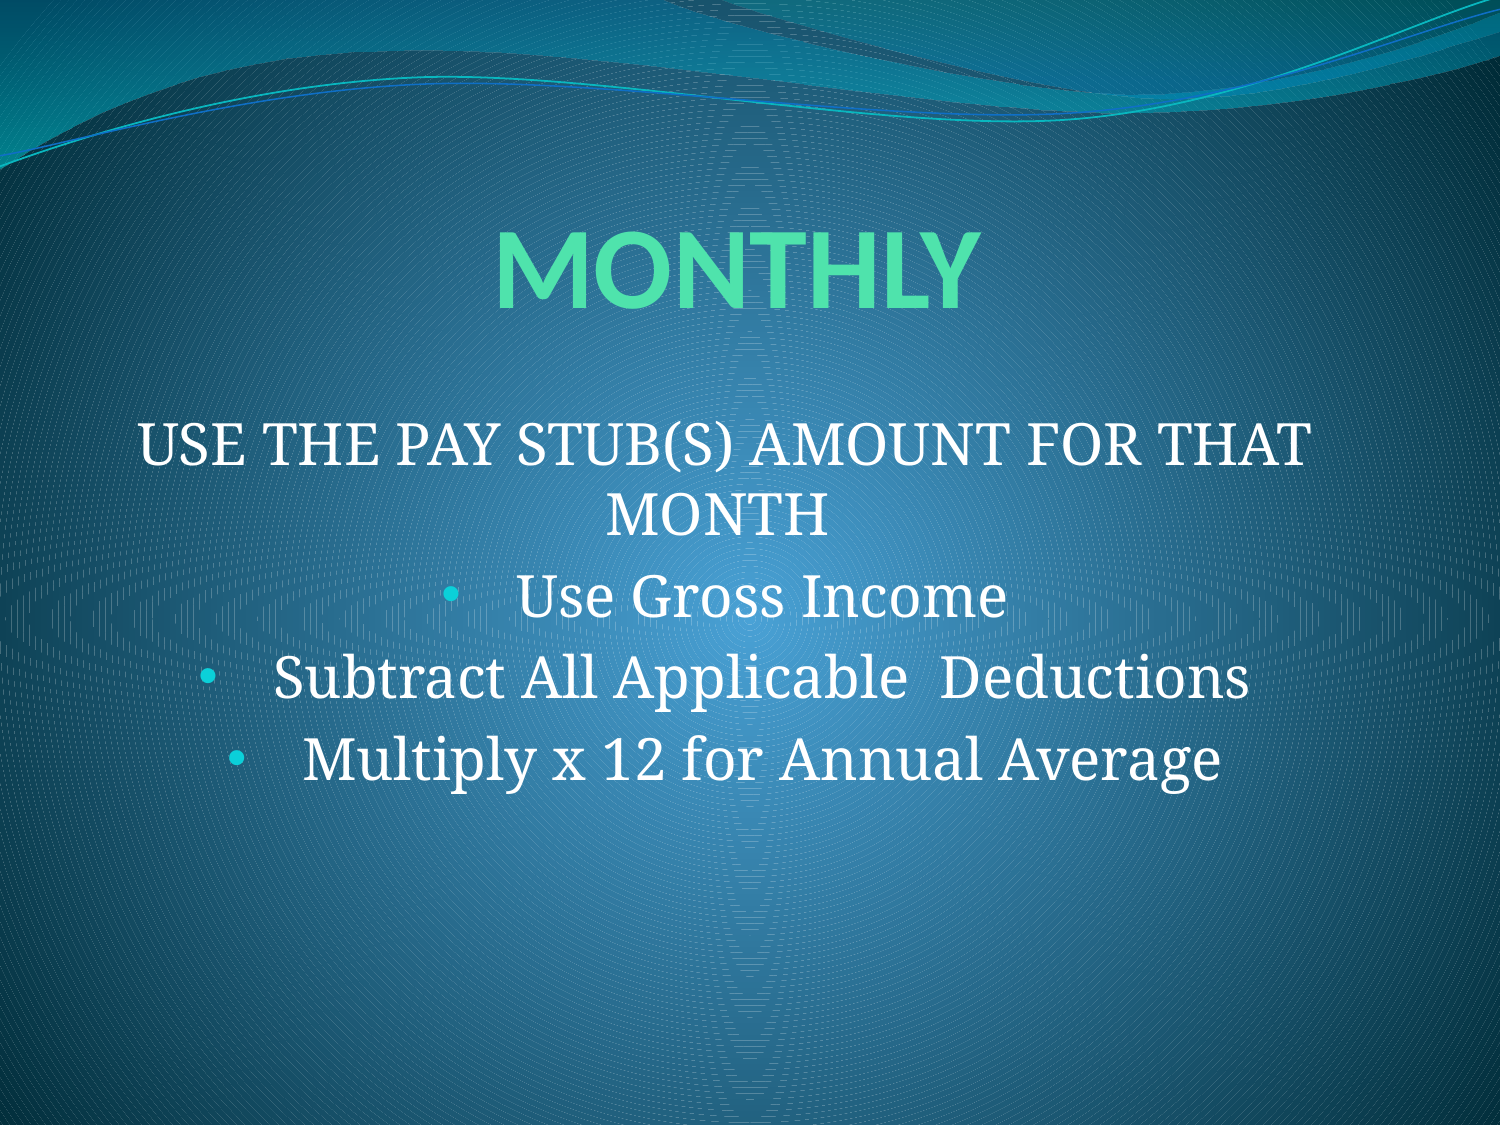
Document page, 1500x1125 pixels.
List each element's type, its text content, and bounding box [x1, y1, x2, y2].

list USE THE PAY STUB(S) AMOUNT FOR THAT MONTH Use Gross Income Subtract All Applicable Deductions Multiply x 12 for Annual Average [87, 399, 1363, 936]
title MONTHLY [112, 108, 1388, 332]
